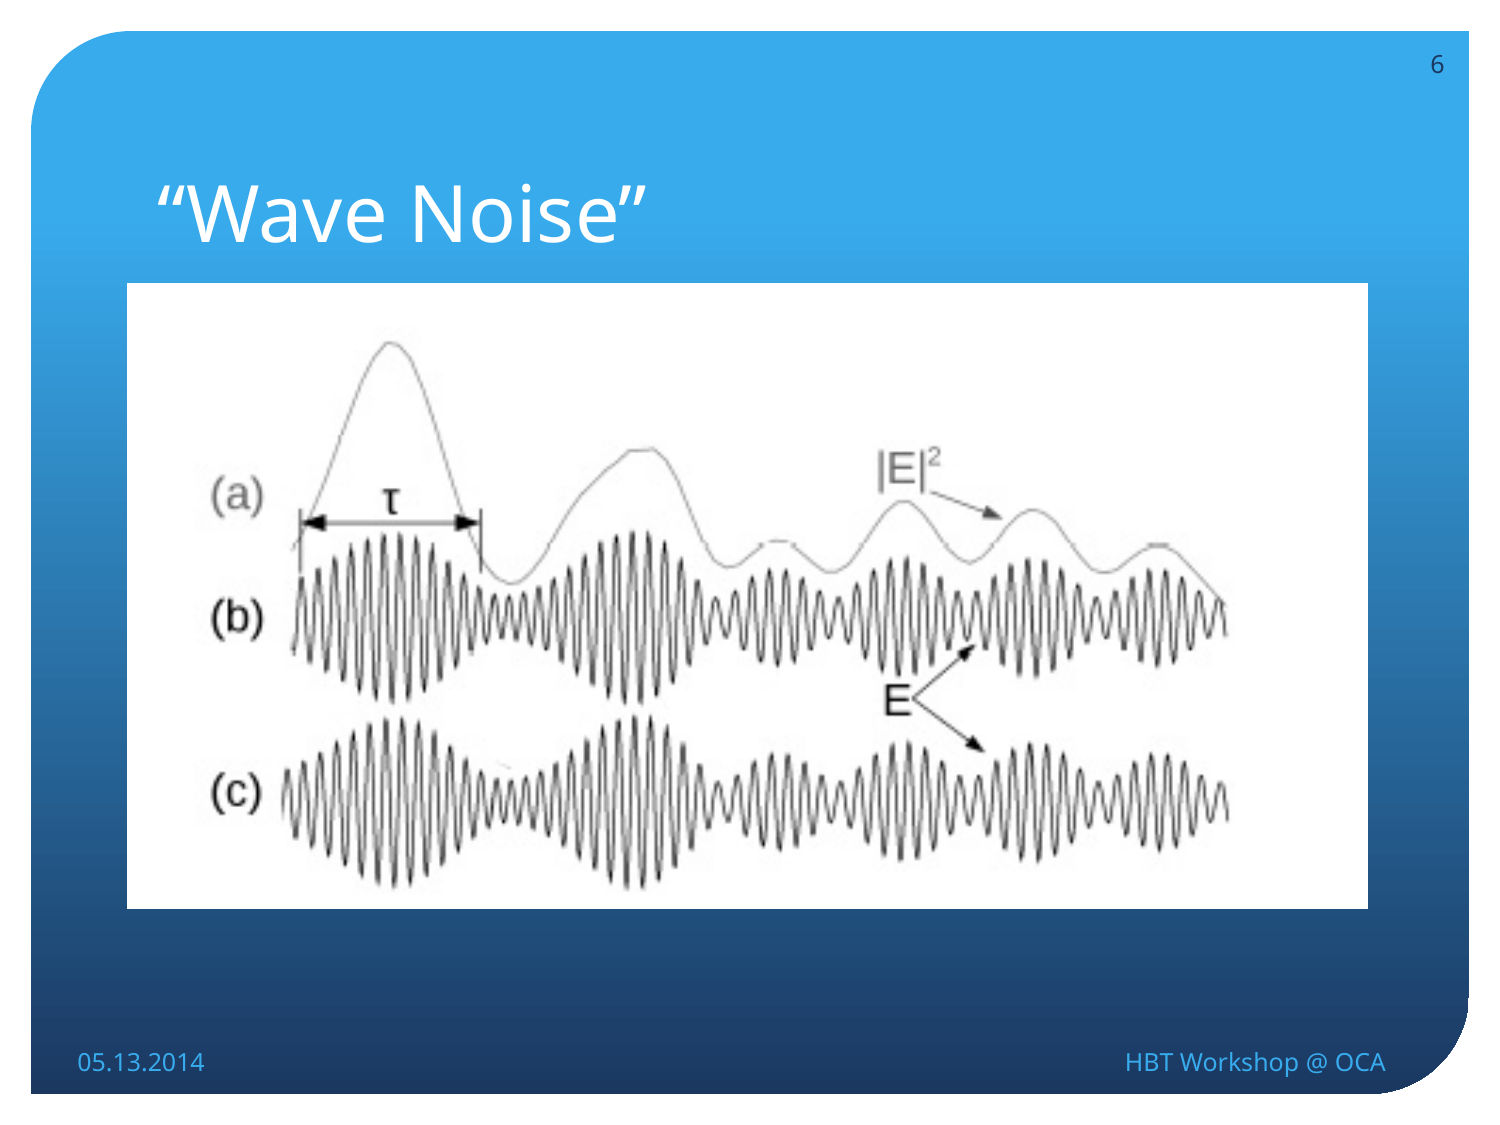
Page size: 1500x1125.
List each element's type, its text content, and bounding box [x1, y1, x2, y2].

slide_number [62, 1031, 373, 1092]
slide_number 6 [1378, 36, 1460, 96]
picture [127, 283, 1369, 909]
title “Wave Noise” [142, 140, 1482, 267]
footer HBT Workshop @ OCA [542, 1031, 1402, 1092]
